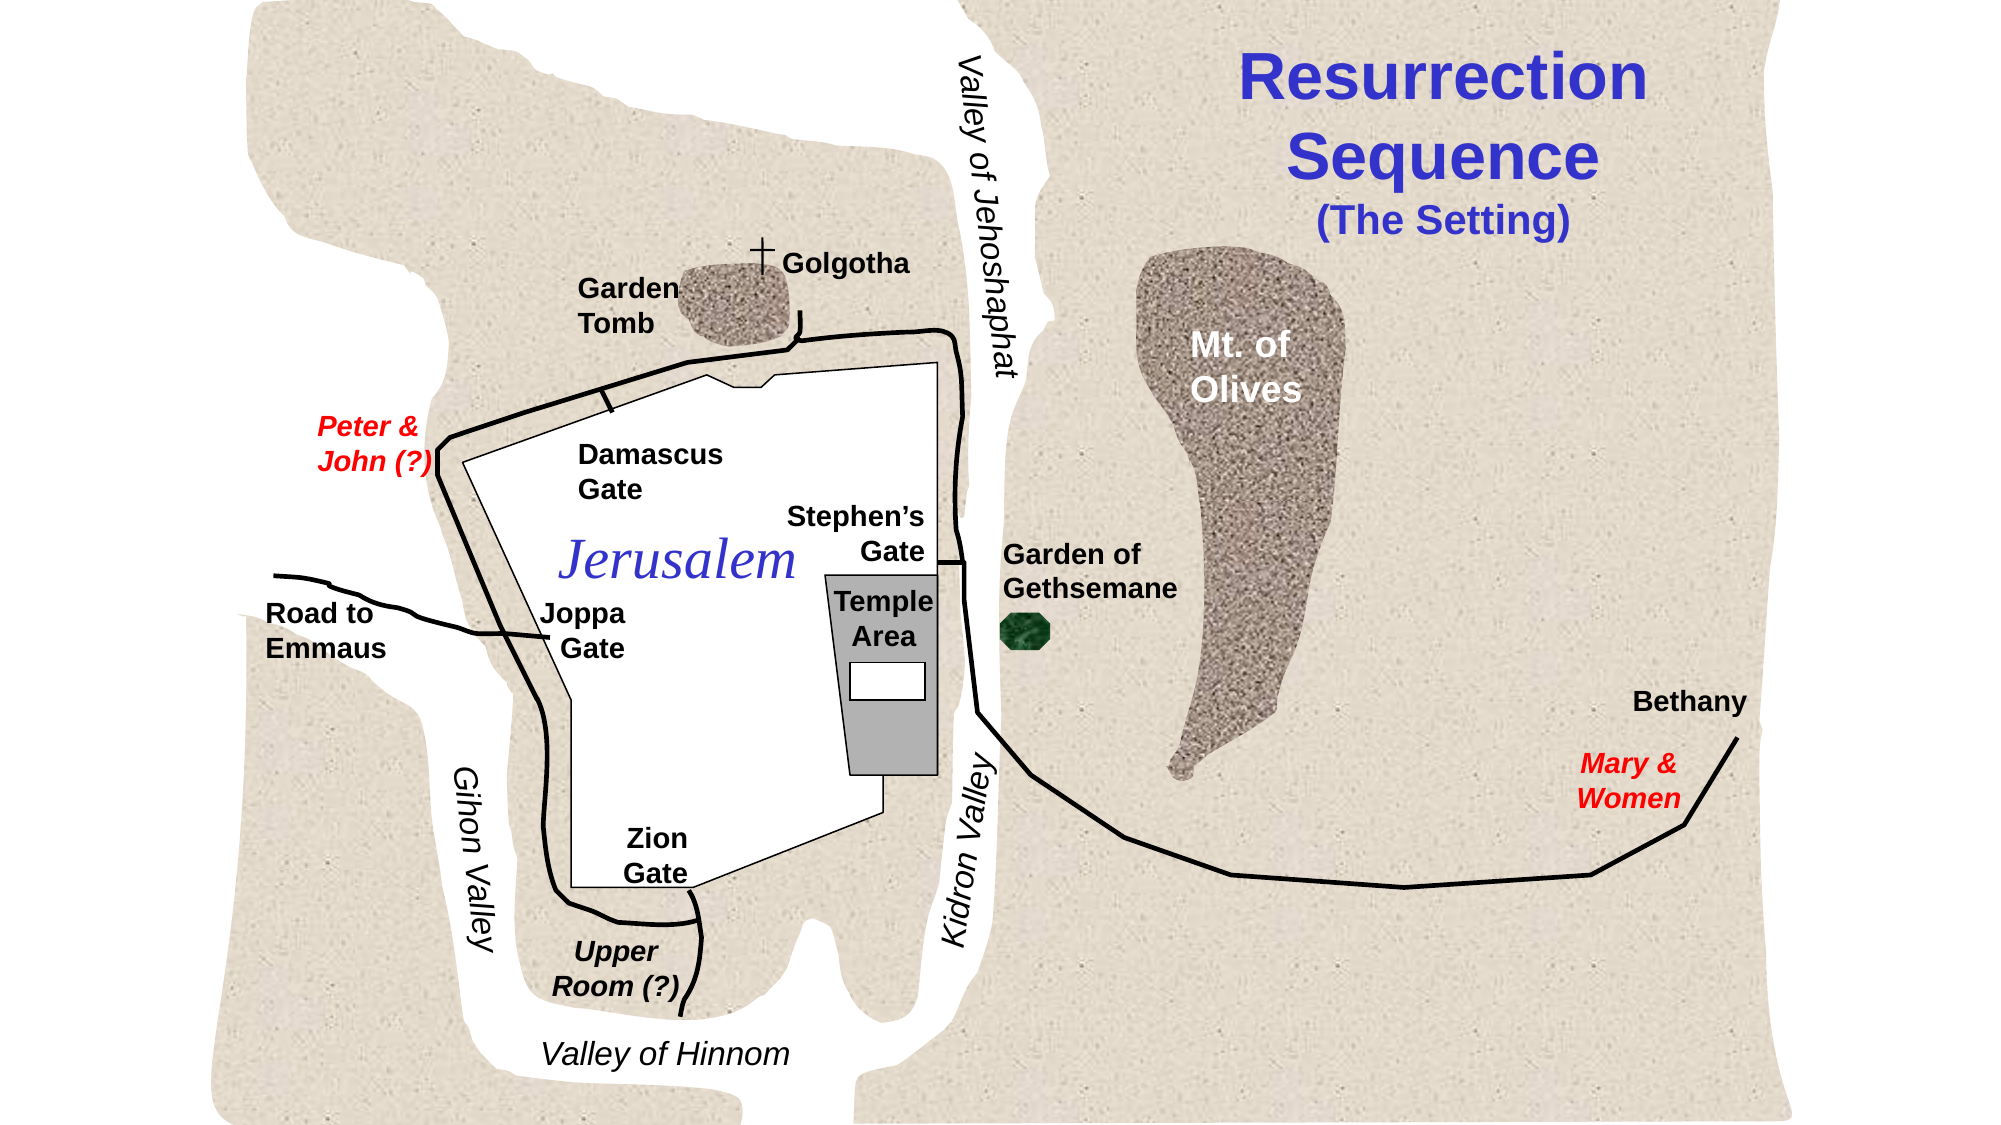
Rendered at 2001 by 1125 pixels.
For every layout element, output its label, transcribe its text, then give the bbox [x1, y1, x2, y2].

text_box [687, 890, 702, 979]
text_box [562, 237, 925, 349]
text_box [853, 725, 1792, 1124]
text_box Valley of Hinnom [525, 1024, 806, 1080]
text_box Upper Room (?) [537, 924, 695, 1010]
text_box [427, 485, 503, 633]
text_box Damascus Gate [563, 427, 739, 512]
text_box Joppa Gate [524, 587, 640, 673]
text_box Bethany [1617, 674, 1763, 725]
text_box Kidron Valley [920, 735, 1009, 966]
text_box [835, 660, 938, 776]
text_box Stephen’s Gate [771, 490, 940, 575]
text_box [403, 608, 502, 634]
text_box Jerusalem [543, 512, 813, 598]
text_box [441, 349, 792, 699]
text_box [245, 0, 972, 518]
text_box Garden of Gethsemane [988, 527, 1194, 613]
text_box [940, 562, 1738, 888]
text_box Zion Gate [620, 812, 703, 898]
text_box [273, 575, 332, 587]
text_box Mary & Women [1561, 737, 1697, 823]
text_box Valley of Jehoshaphat [941, 36, 1039, 397]
text_box Mt. of Olives [1175, 312, 1318, 418]
text_box [1136, 246, 1346, 782]
text_box [824, 330, 963, 563]
text_box [536, 697, 698, 924]
title Resurrection Sequence (The Setting) [1200, 62, 1688, 213]
text_box [957, 0, 1780, 710]
text_box [558, 575, 884, 884]
text_box [474, 634, 628, 997]
text_box [595, 564, 965, 1023]
text_box [736, 370, 915, 512]
text_box Gihon Valley [437, 747, 518, 971]
text_box [211, 614, 743, 1125]
text_box [849, 662, 925, 700]
text_box [940, 529, 960, 562]
text_box Temple Area [818, 574, 949, 660]
text_box Peter & John (?) [302, 399, 448, 485]
text_box Road to Emmaus [250, 587, 403, 673]
text_box [999, 613, 1051, 651]
